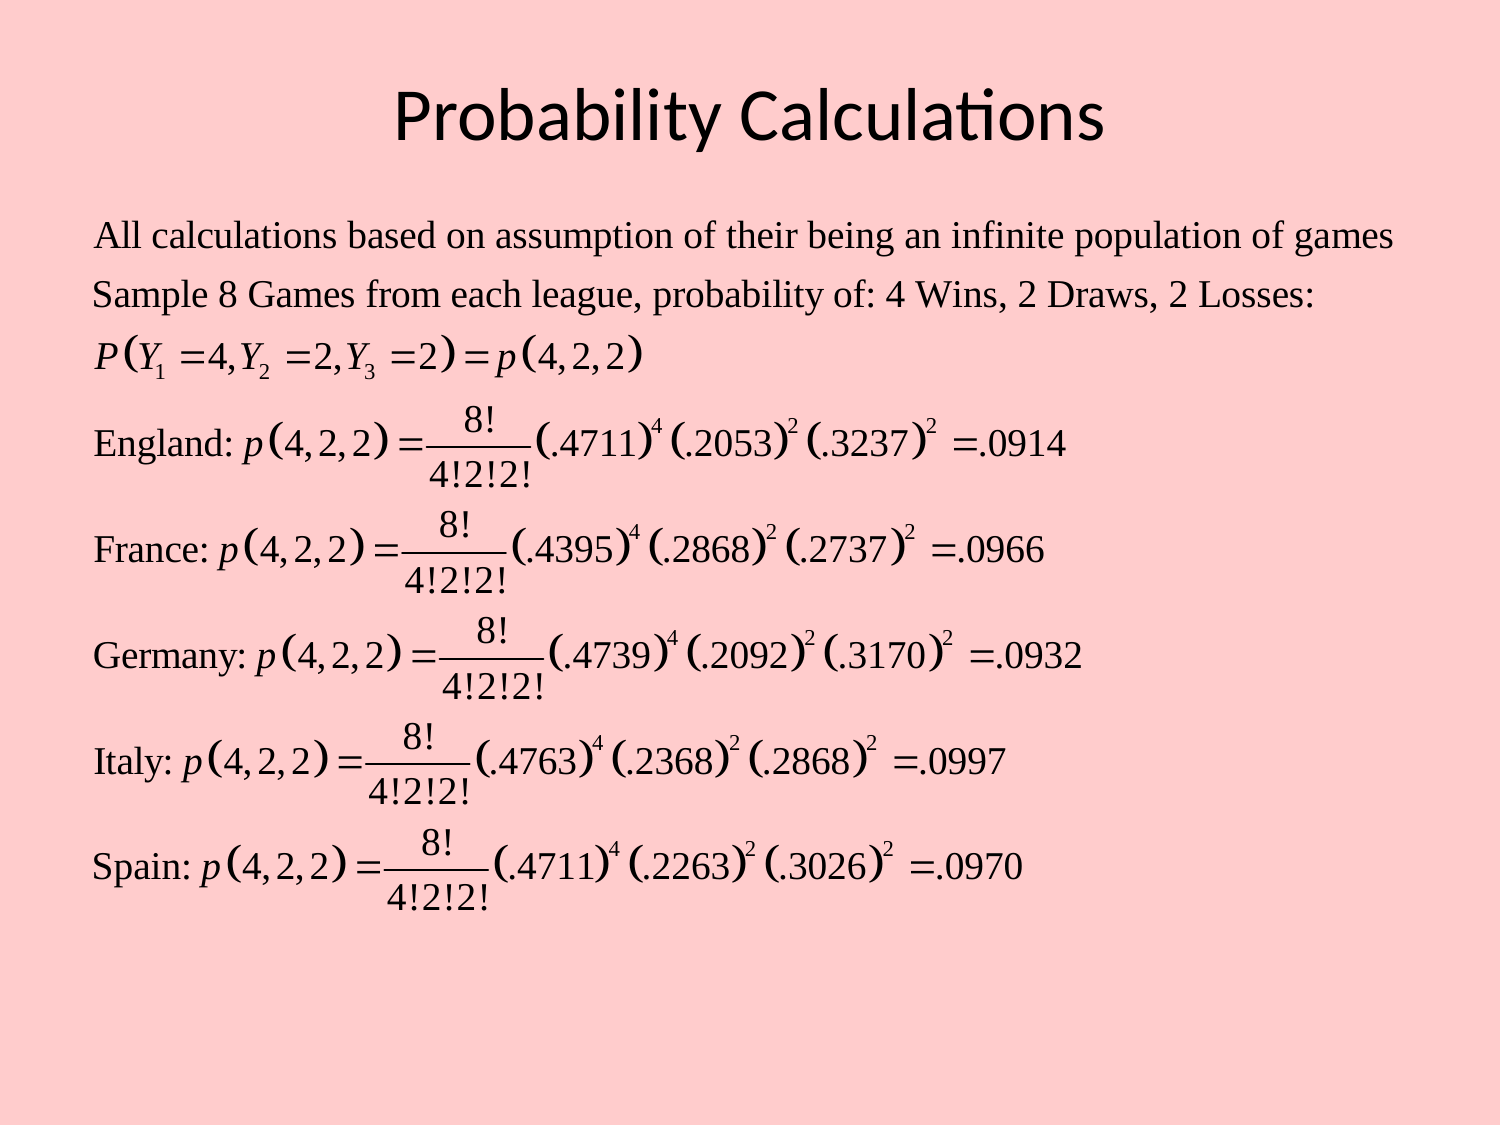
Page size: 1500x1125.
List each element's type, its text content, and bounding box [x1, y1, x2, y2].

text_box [87, 212, 1401, 920]
title Probability Calculations [75, 45, 1425, 175]
